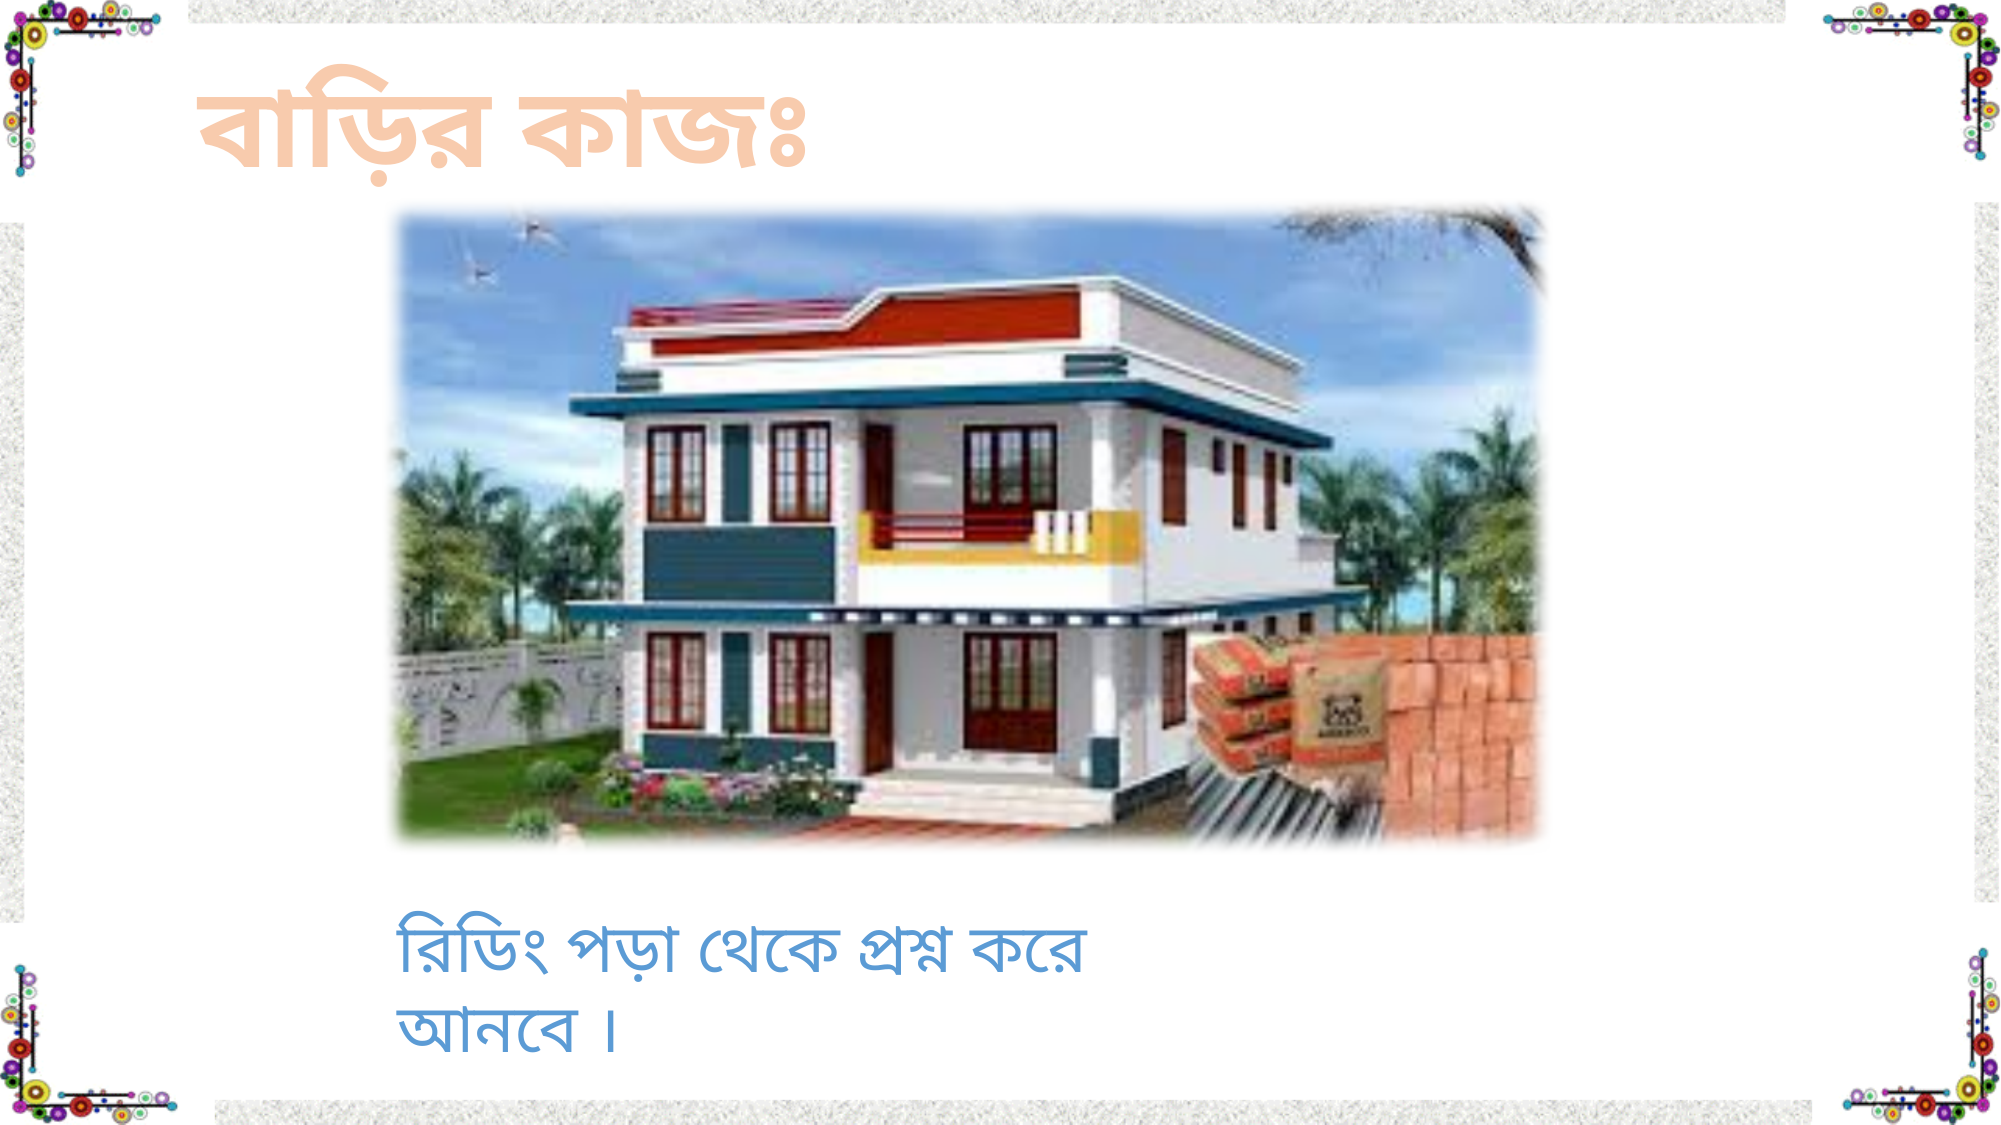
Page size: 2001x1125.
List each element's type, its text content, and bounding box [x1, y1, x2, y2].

text_box রিডিং পড়া থেকে প্রশ্ন করে আনবে । [382, 897, 1161, 1073]
picture [0, 0, 2001, 1125]
text_box বাড়ির কাজঃ [183, 47, 835, 198]
